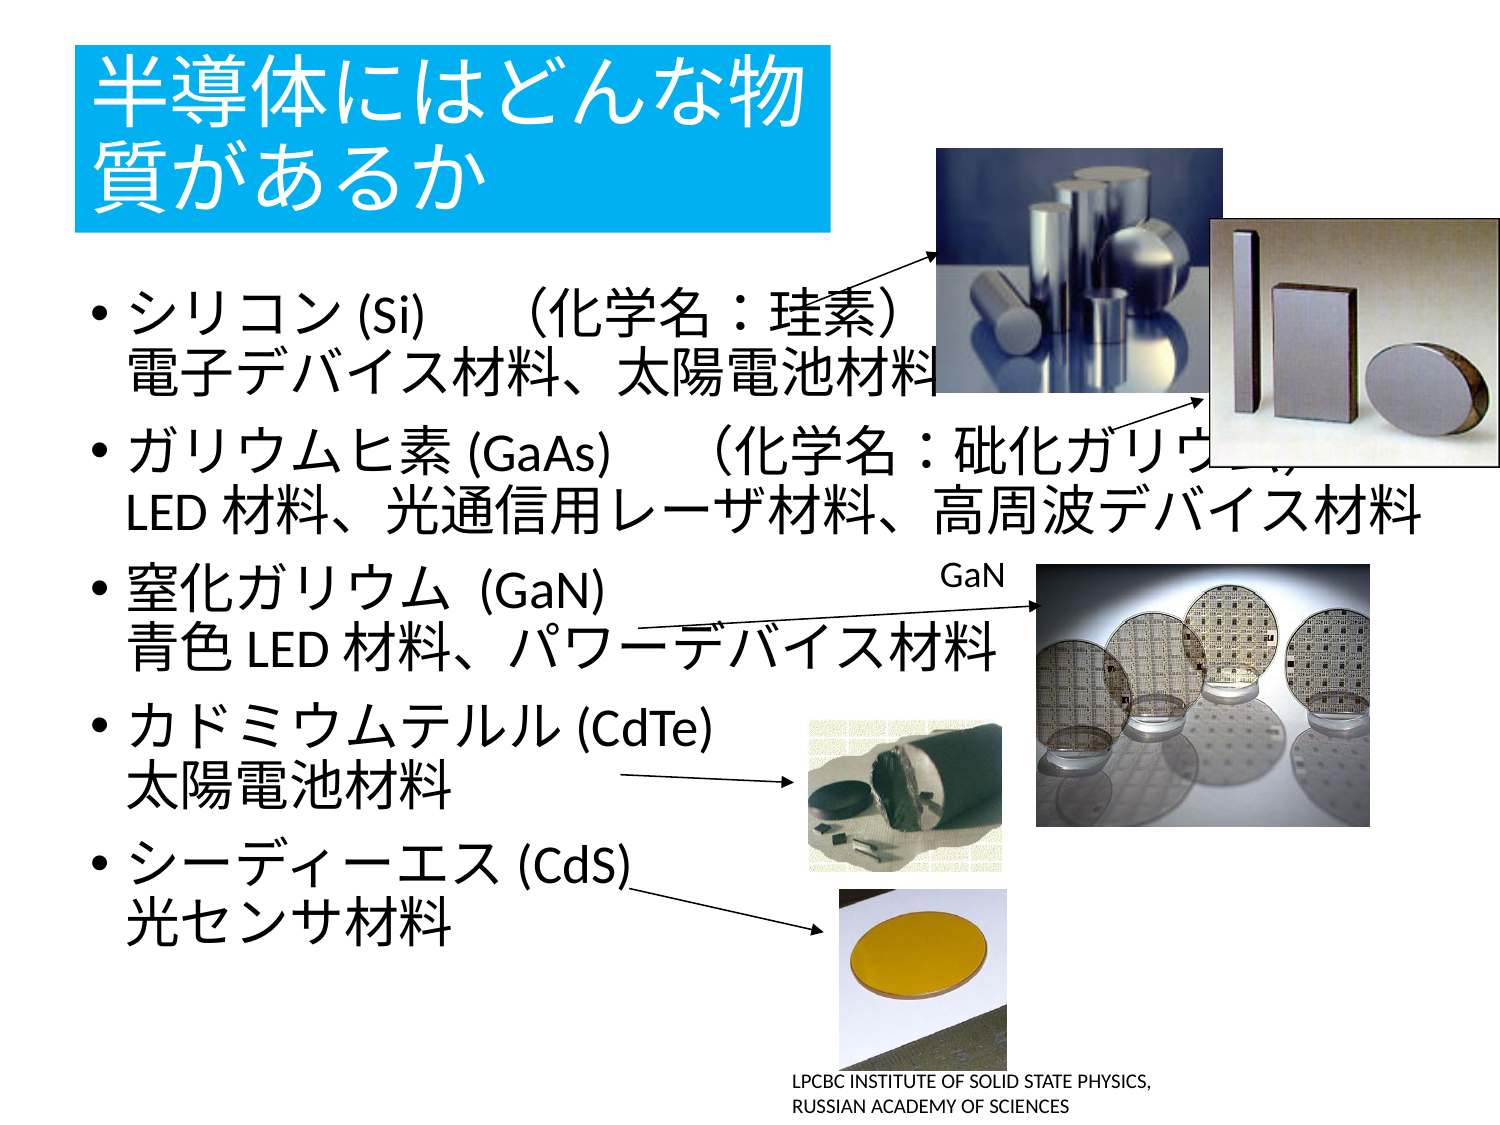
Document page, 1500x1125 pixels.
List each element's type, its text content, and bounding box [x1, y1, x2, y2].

text_box [638, 600, 1036, 629]
picture [935, 148, 1500, 468]
title 半導体にはどんな物質があるか [75, 45, 831, 233]
list シリコン(Si) （化学名：珪素） 電子デバイス材料、太陽電池材料 ガリウムヒ素(GaAs) （化学名：砒化ガリウム） LED材料、光通信用レーザ材料、高周波デバイス材料 窒化ガリウム (GaN) 青色LED材料、パワーデバイス材料 カドミウムテルル(CdTe) 太陽電池材料 シーディーエス(CdS) 光センサ材料 [75, 278, 1448, 1022]
picture [808, 719, 1002, 872]
text_box [620, 774, 794, 789]
text_box [629, 888, 824, 936]
picture [839, 889, 1007, 1071]
text_box [790, 251, 935, 312]
text_box GaN [925, 542, 1022, 602]
text_box [1109, 397, 1205, 432]
text_box LPCBC INSTITUTE OF SOLID STATE PHYSICS, RUSSIAN ACADEMY OF SCIENCES [777, 1059, 1172, 1125]
picture [1036, 564, 1370, 827]
